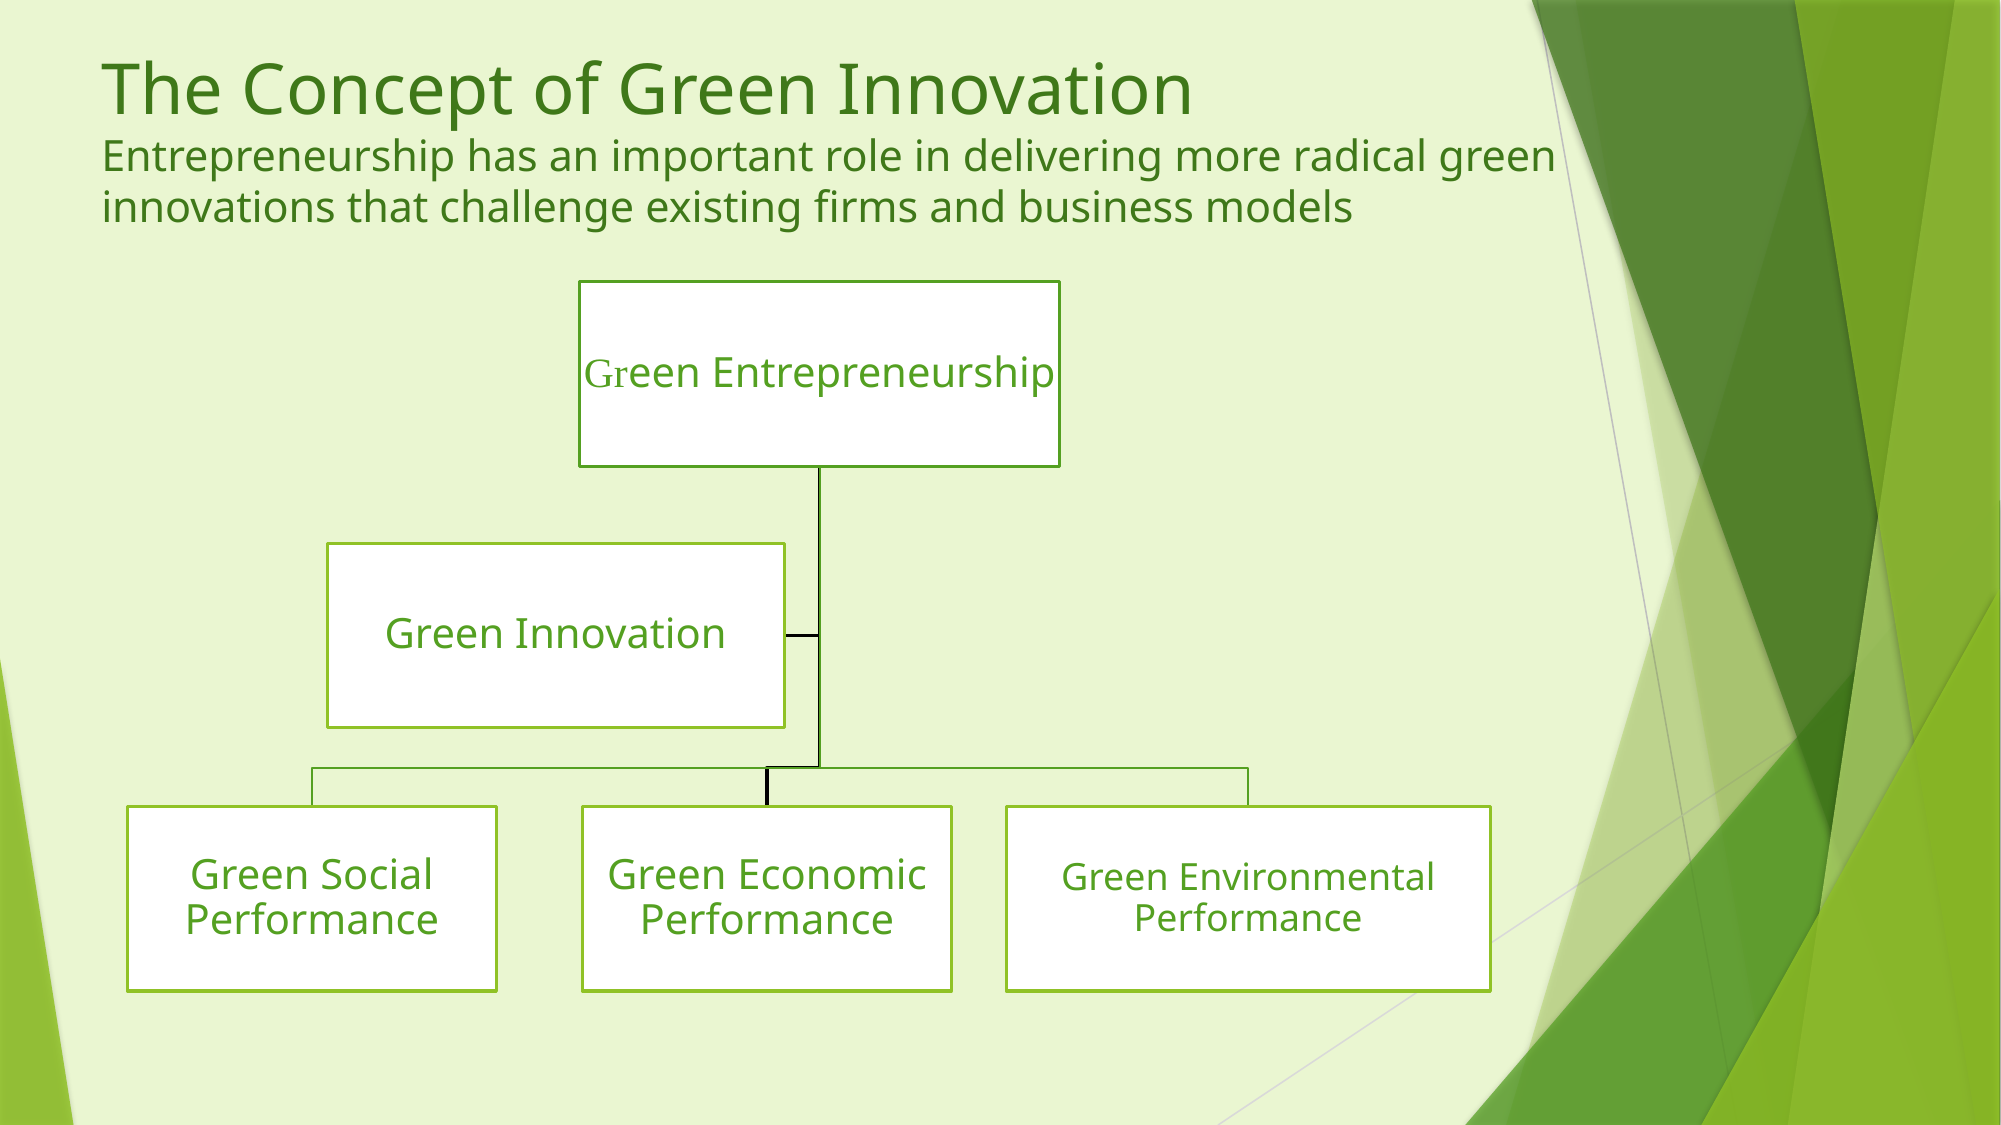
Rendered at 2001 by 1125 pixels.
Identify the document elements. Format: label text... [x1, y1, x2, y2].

title The Concept of Green Innovation Entrepreneurship has an important role in delivering more radical green innovations that challenge existing firms and business models [86, 36, 1863, 282]
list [110, 281, 1522, 992]
